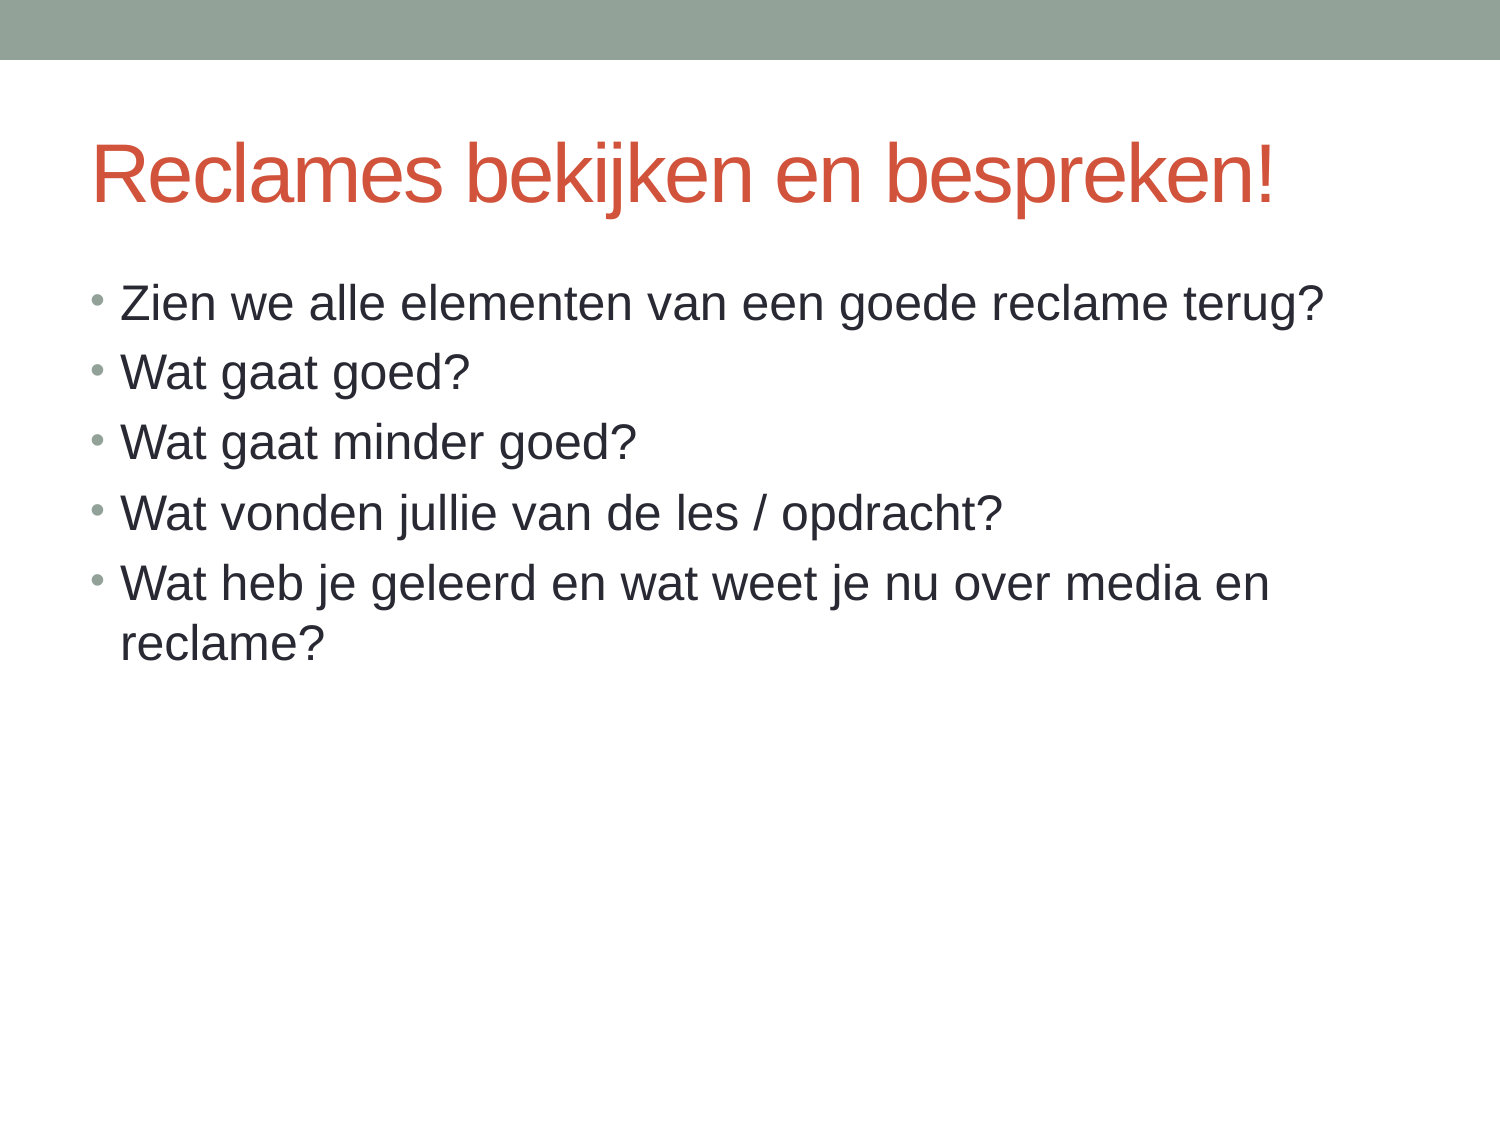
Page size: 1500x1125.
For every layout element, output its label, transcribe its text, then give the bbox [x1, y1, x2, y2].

list Zien we alle elementen van een goede reclame terug? Wat gaat goed? Wat gaat minder goed? Wat vonden jullie van de les / opdracht? Wat heb je geleerd en wat weet je nu over media en reclame? [75, 262, 1425, 1063]
title Reclames bekijken en bespreken! [75, 87, 1425, 250]
